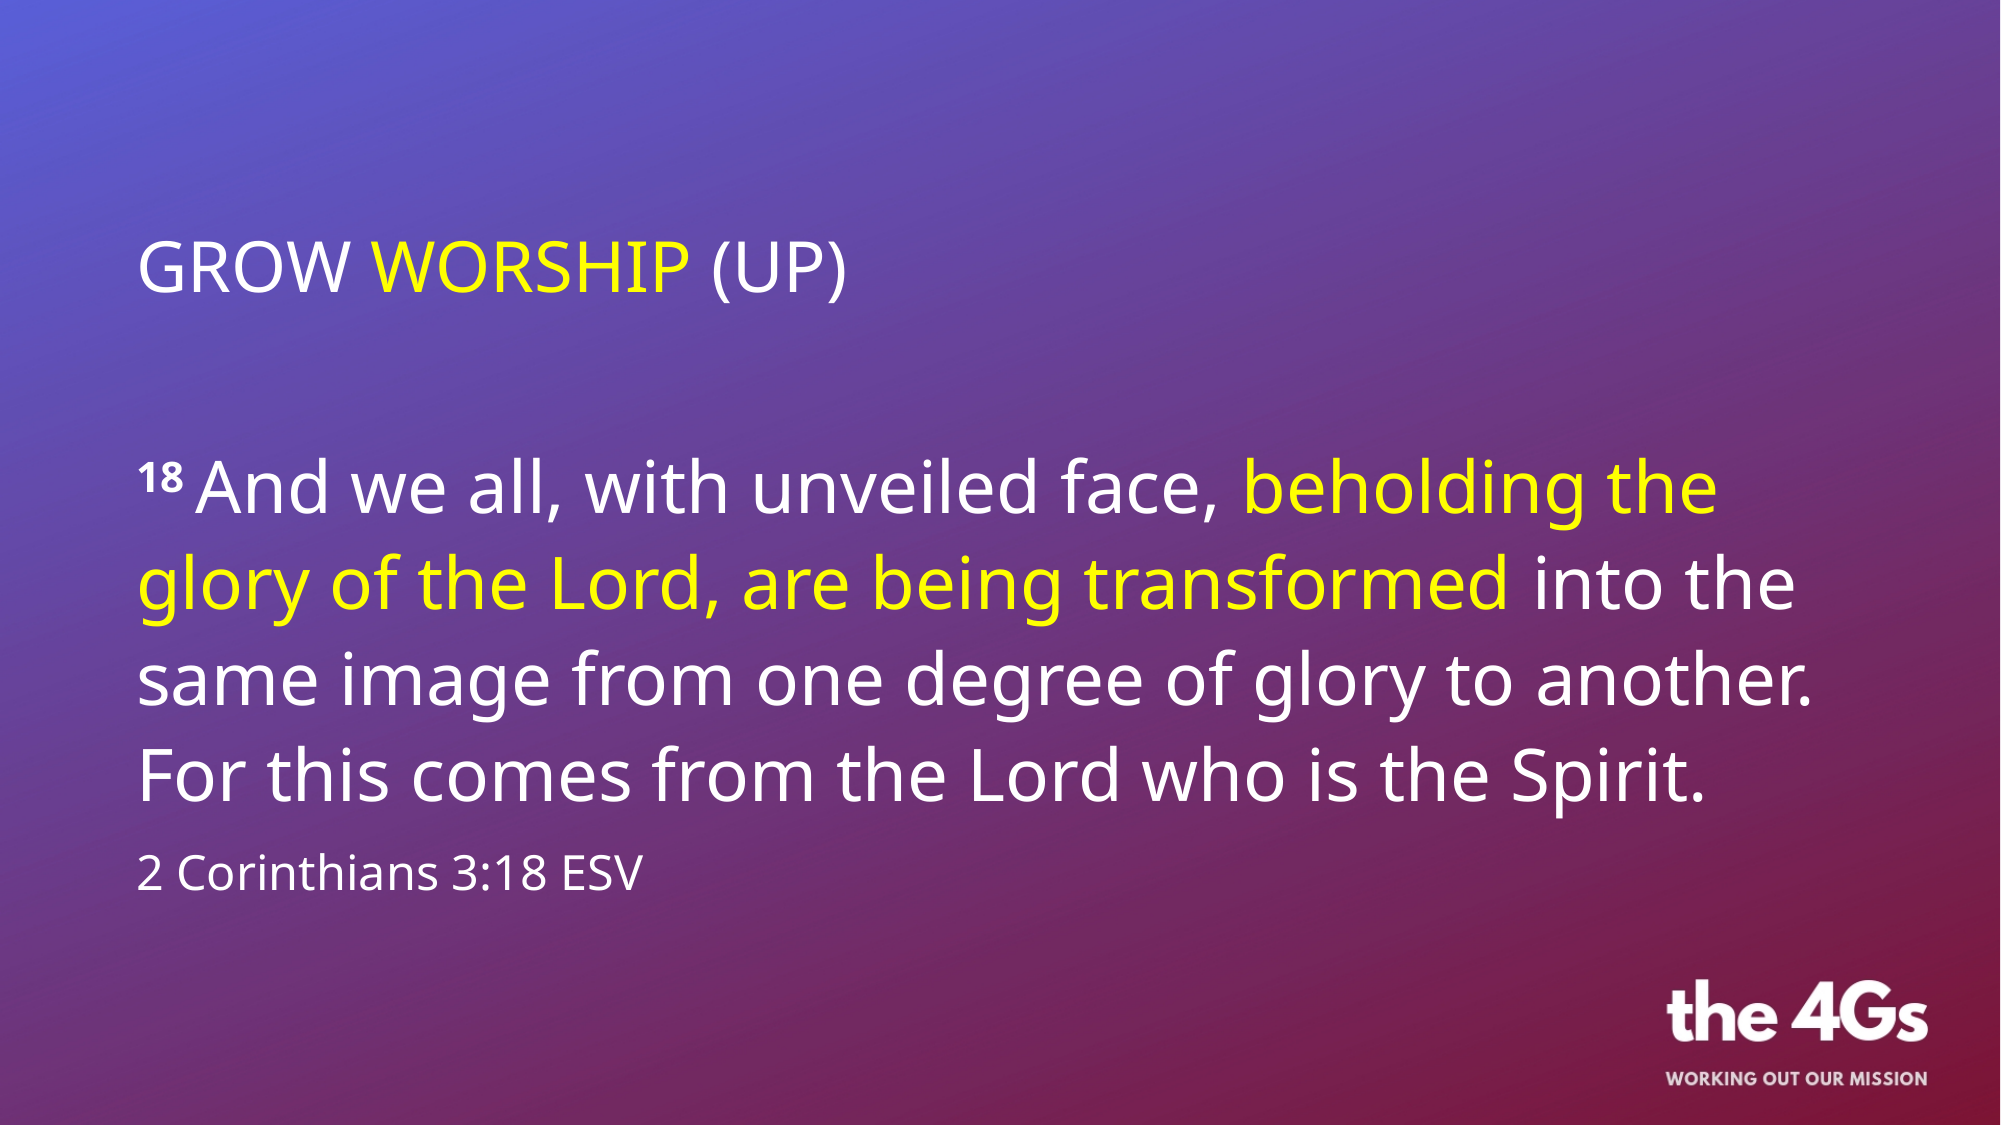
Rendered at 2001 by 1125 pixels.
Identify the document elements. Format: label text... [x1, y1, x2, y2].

list GROW WORSHIP (UP) 18 And we all, with unveiled face, beholding the glory of the Lord, are being transformed into the same image from one degree of glory to another. For this comes from the Lord who is the Spirit. 2 Corinthians 3:18 ESV [121, 205, 1879, 920]
picture [0, 0, 2001, 1125]
